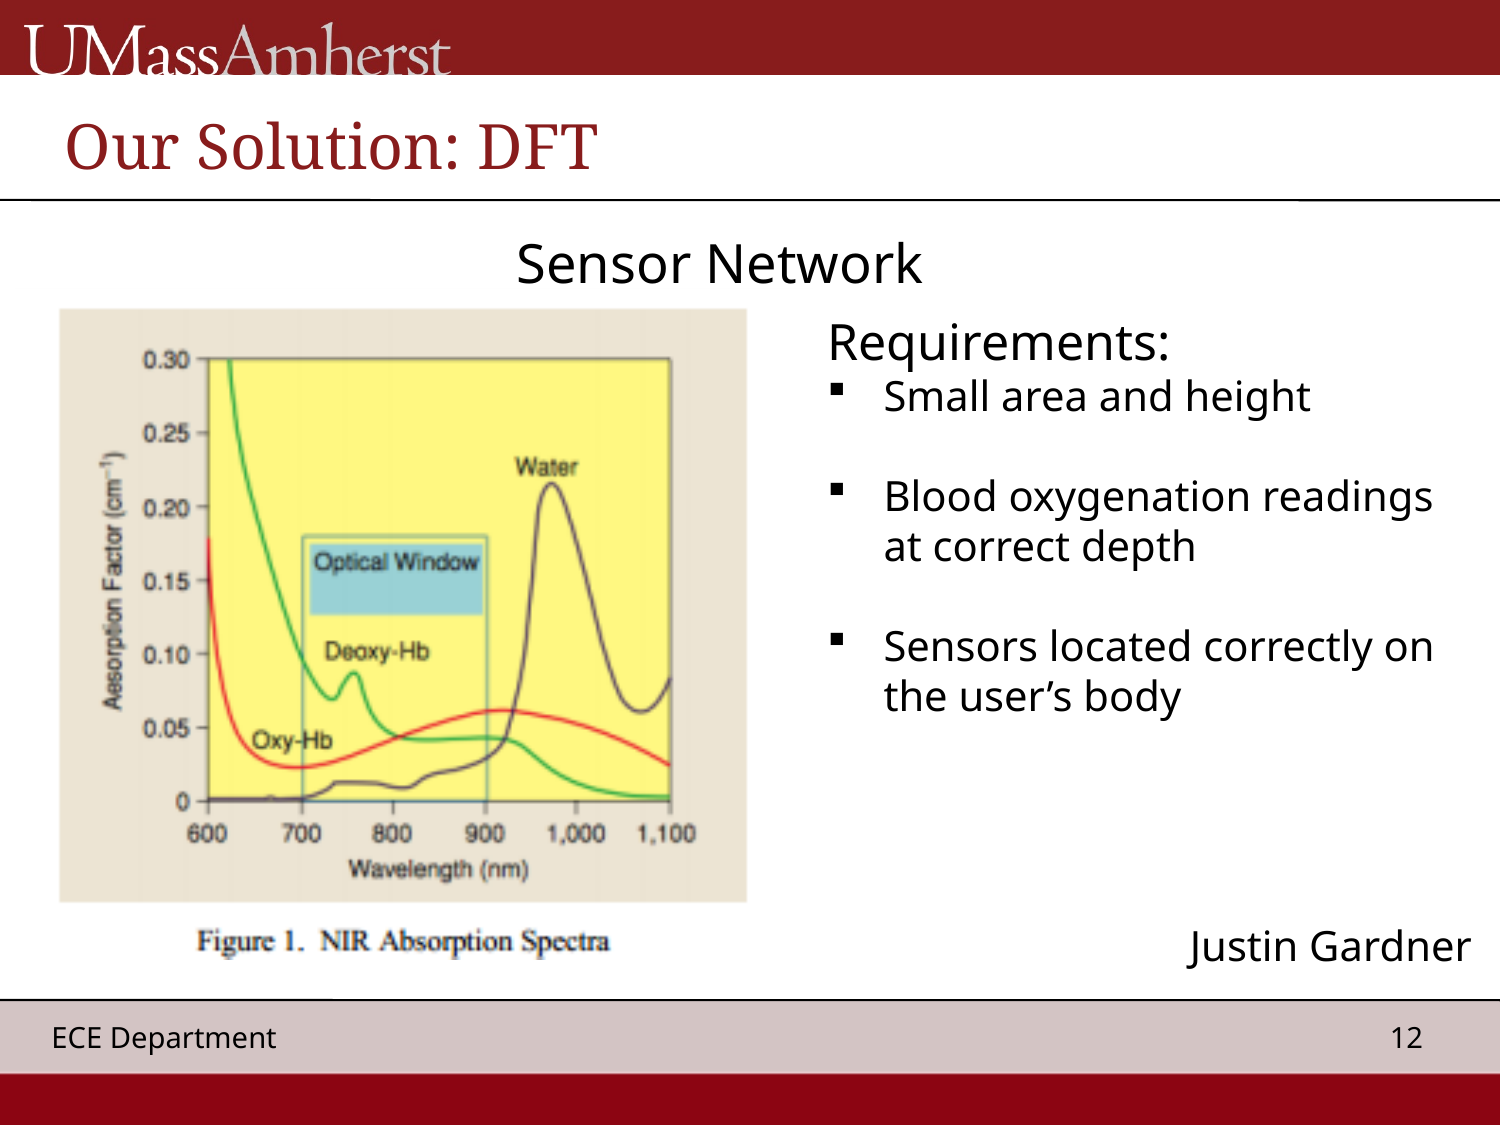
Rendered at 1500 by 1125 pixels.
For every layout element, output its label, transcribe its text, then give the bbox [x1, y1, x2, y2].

text_box Sensor Network [1, 221, 1439, 302]
text_box Requirements: Small area and height Blood oxygenation readings at correct depth Sensors located correctly on the user’s body Justin Gardner [812, 302, 1487, 1028]
picture [0, 1002, 1500, 1125]
picture [0, 0, 1500, 75]
picture [15, 287, 813, 960]
text_box Our Solution: DFT [49, 99, 1500, 190]
